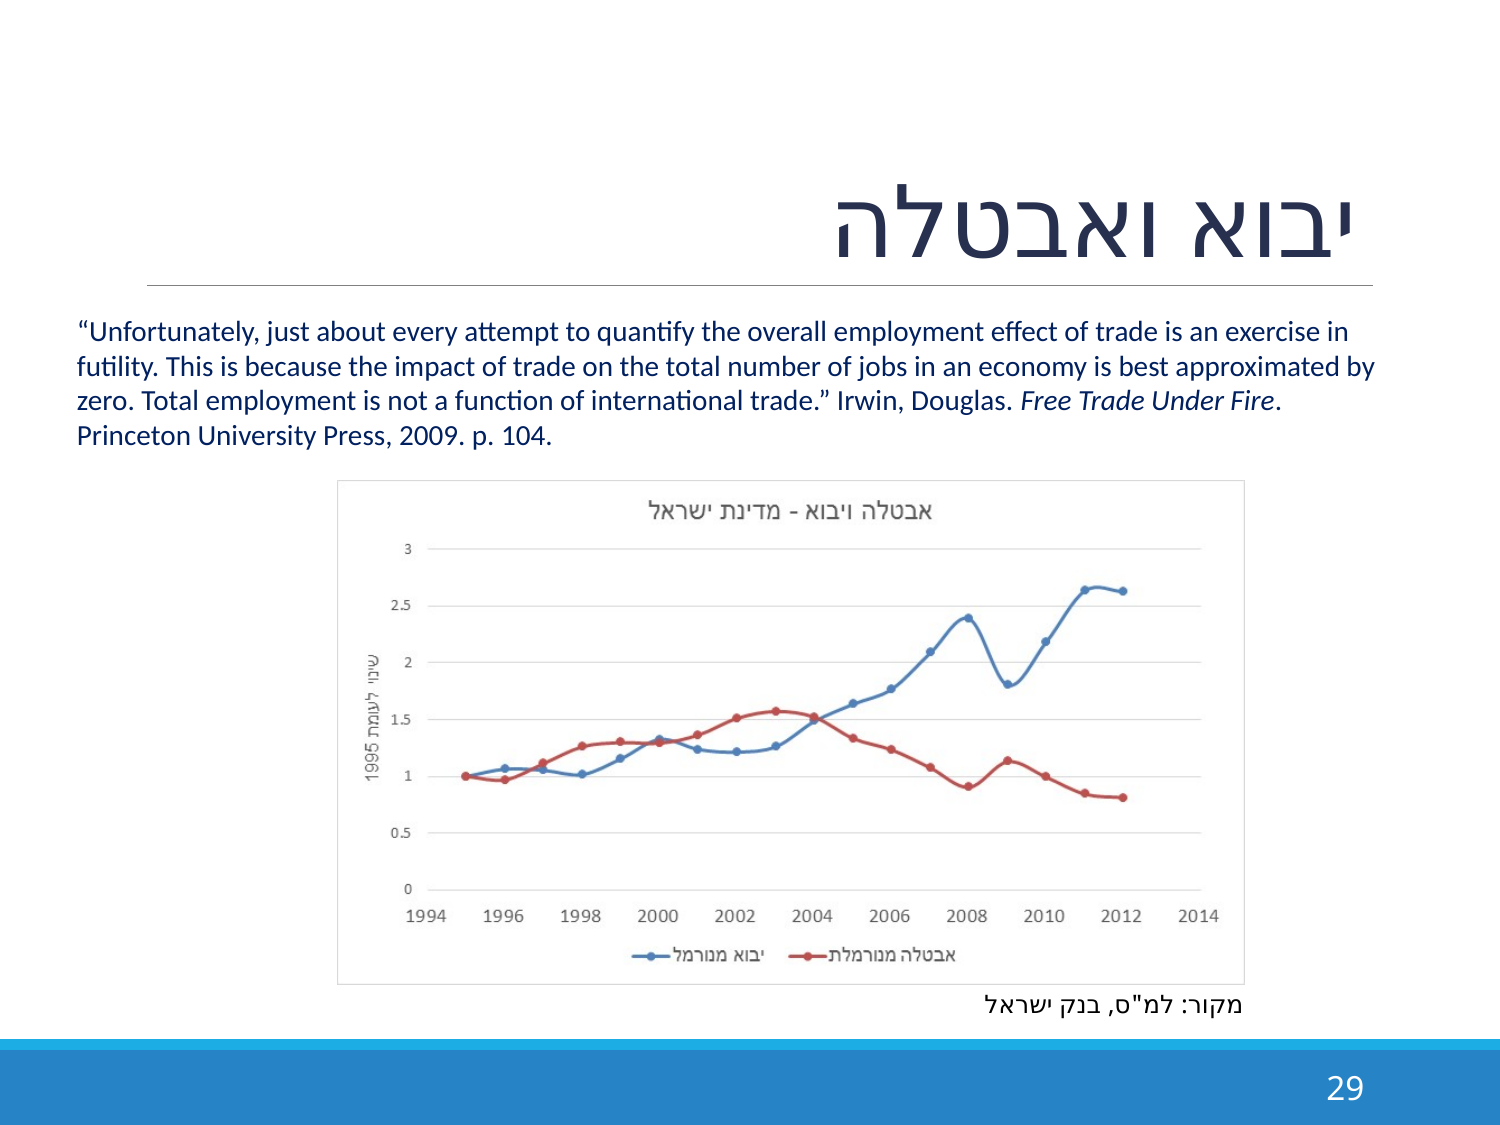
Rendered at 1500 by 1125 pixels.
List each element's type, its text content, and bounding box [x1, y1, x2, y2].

text_box מקור: למ"ס, בנק ישראל [875, 980, 1259, 1026]
slide_number 29 [1218, 1059, 1380, 1120]
picture [336, 479, 1246, 985]
text_box “Unfortunately, just about every attempt to quantify the overall employment effect of trade is an exercise in futility. This is because the impact of trade on the total number of jobs in an economy is best approximated by zero. Total employment is not a function of international trade.” Irwin, Douglas. Free Trade Under Fire. Princeton University Press, 2009. p. 104. [62, 304, 1407, 459]
title יבוא ואבטלה [135, 47, 1373, 285]
